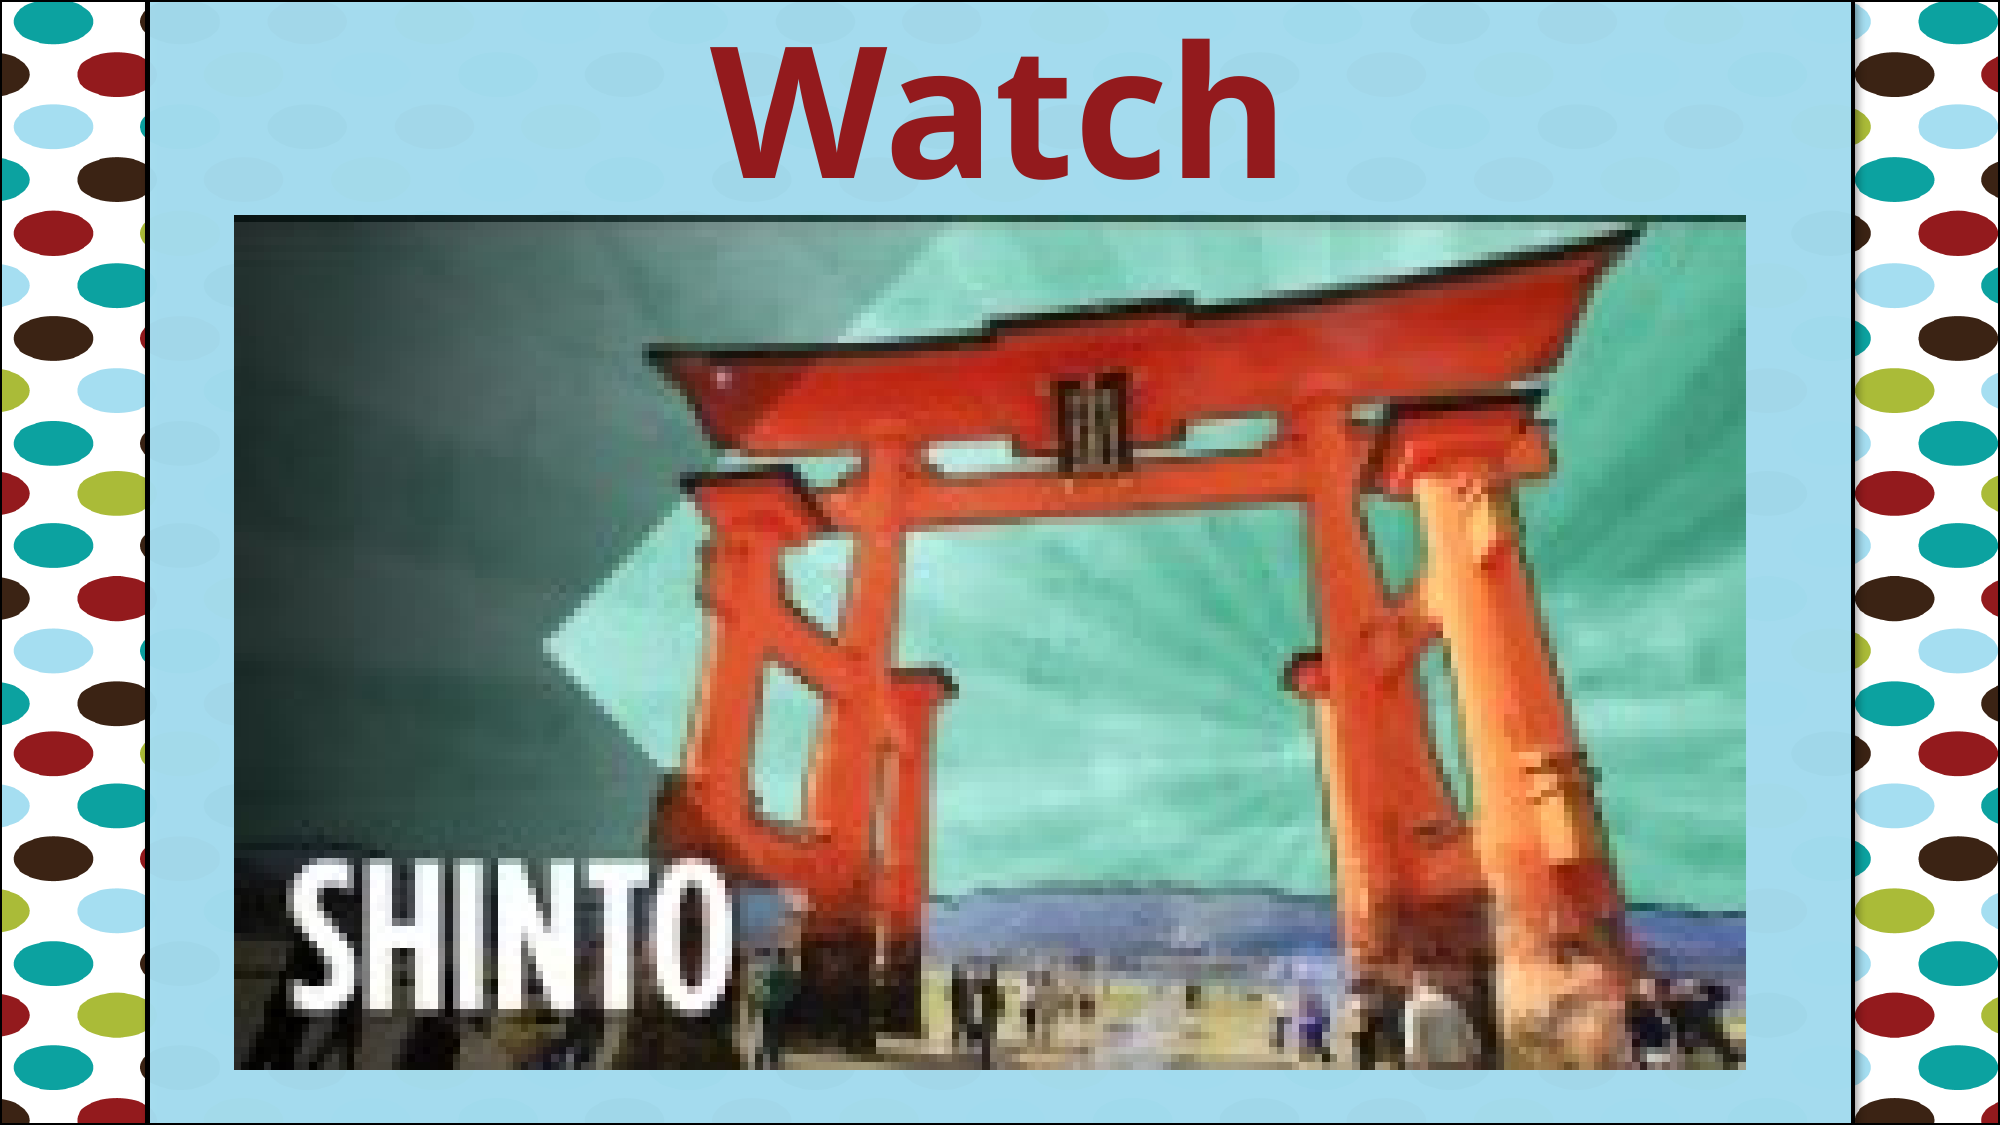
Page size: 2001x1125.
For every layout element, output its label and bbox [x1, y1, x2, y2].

text_box [233, 215, 1747, 1070]
text_box [0, 0, 2000, 1125]
